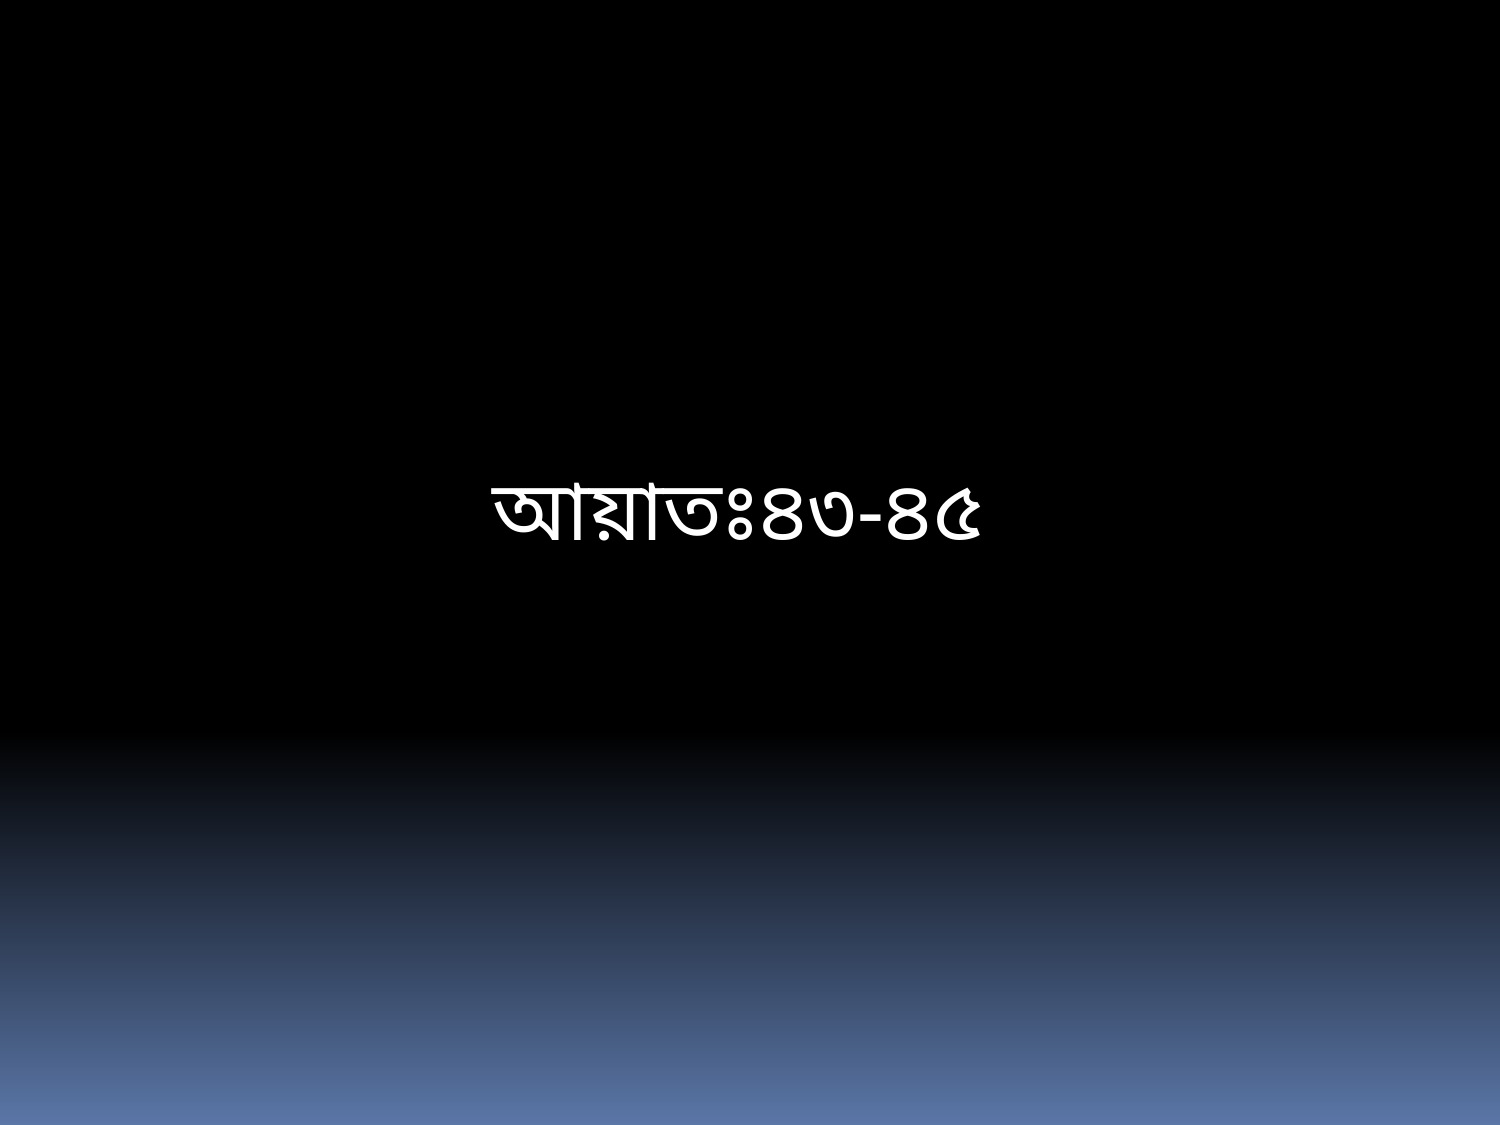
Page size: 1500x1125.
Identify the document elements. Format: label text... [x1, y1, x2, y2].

text_box আয়াতঃ৪৩-৪৫ [462, 450, 1013, 565]
